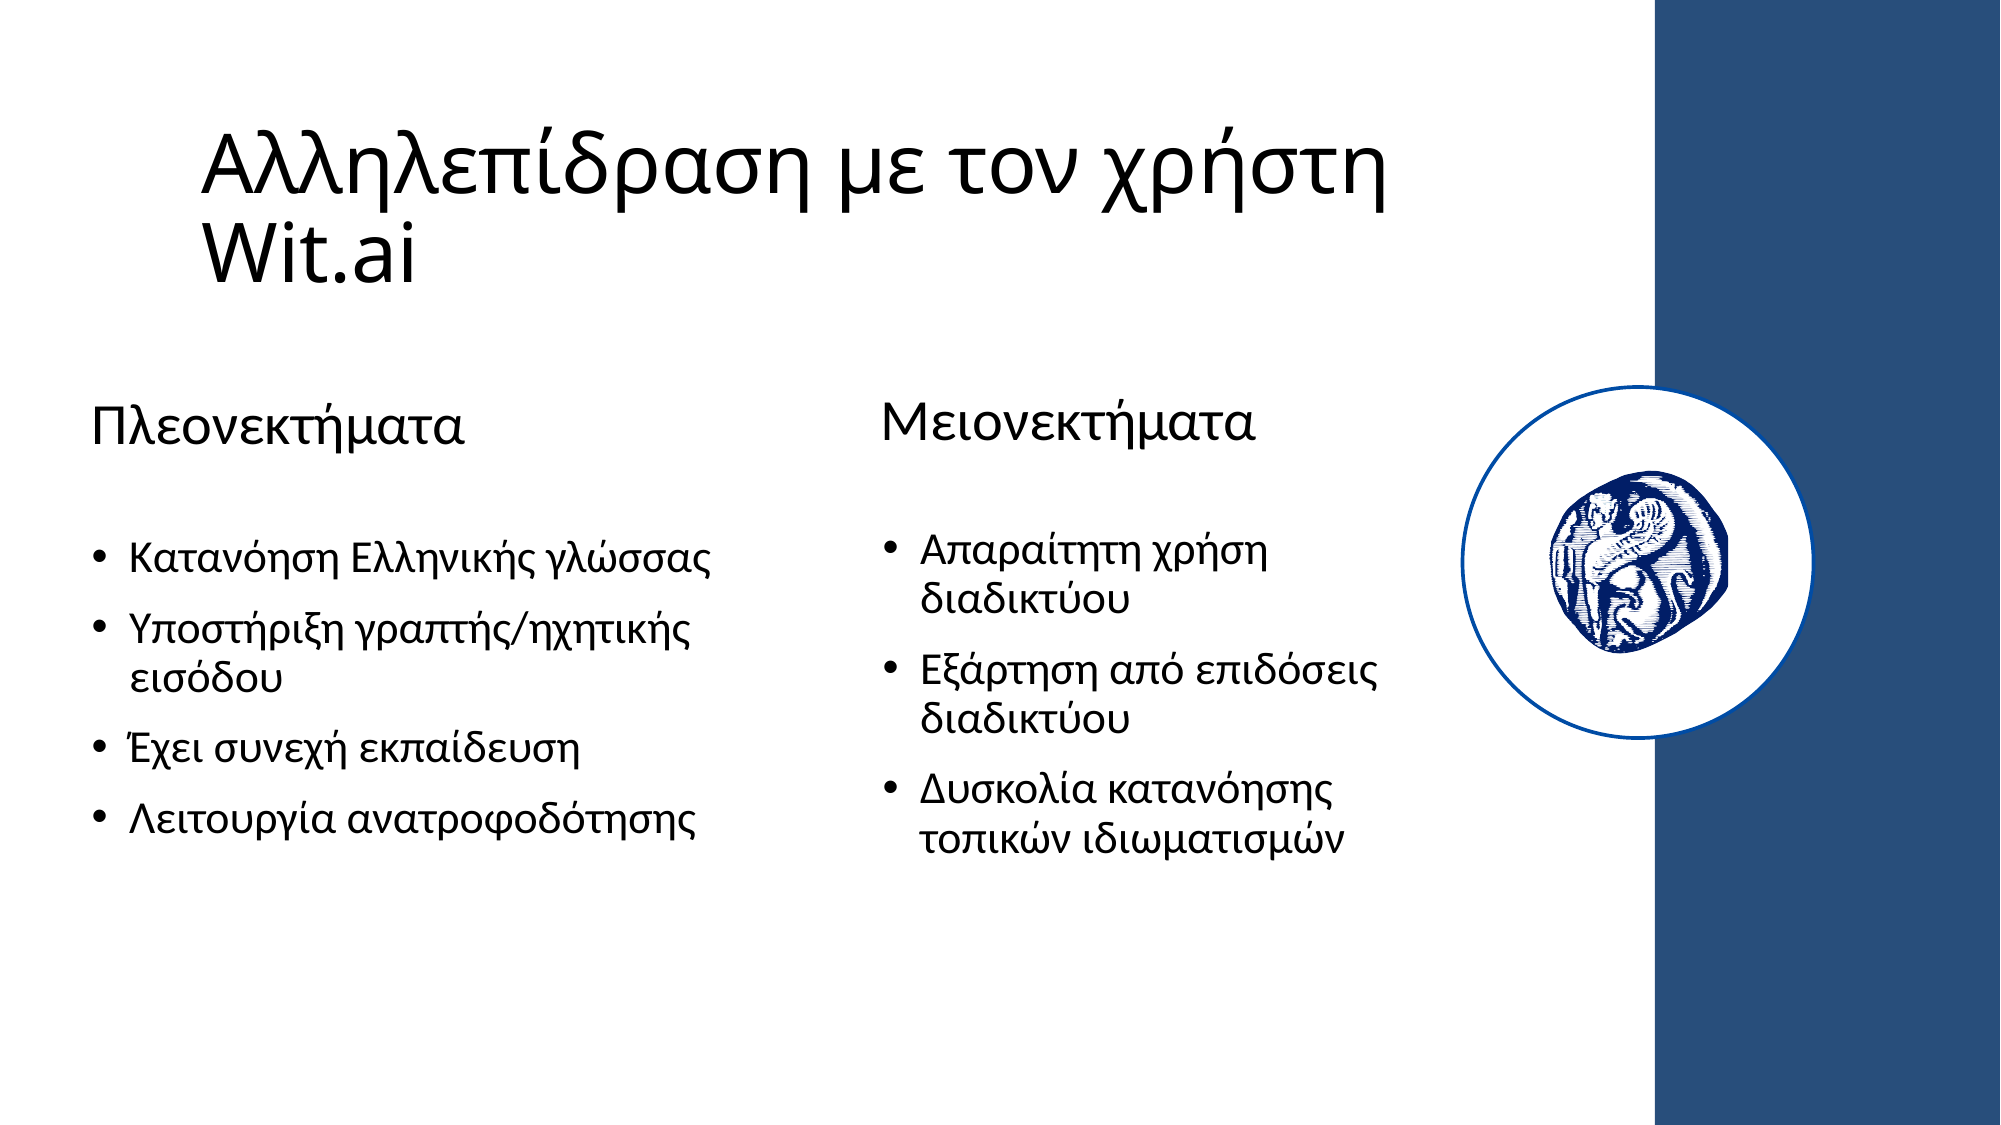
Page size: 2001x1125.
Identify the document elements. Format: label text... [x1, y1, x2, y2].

text_box Μειονεκτήματα [865, 382, 1594, 519]
picture [1547, 468, 1729, 657]
text_box Κατανόηση Ελληνικής γλώσσας Υποστήριξη γραπτής/ηχητικής εισόδου Έχει συνεχή εκπαίδευση Λειτουργία ανατροφοδότησης [76, 526, 783, 1093]
text_box [1654, 0, 2000, 1125]
title Αλληλεπίδραση με τον χρήστη Wit.ai [186, 102, 1413, 321]
text_box Πλεονεκτήματα [76, 386, 801, 523]
text_box [1490, 385, 1815, 740]
text_box Απαραίτητη χρήση διαδικτύου Εξάρτηση από επιδόσεις διαδικτύου Δυσκολία κατανόησης τοπικών ιδιωματισμών [867, 517, 1490, 1085]
